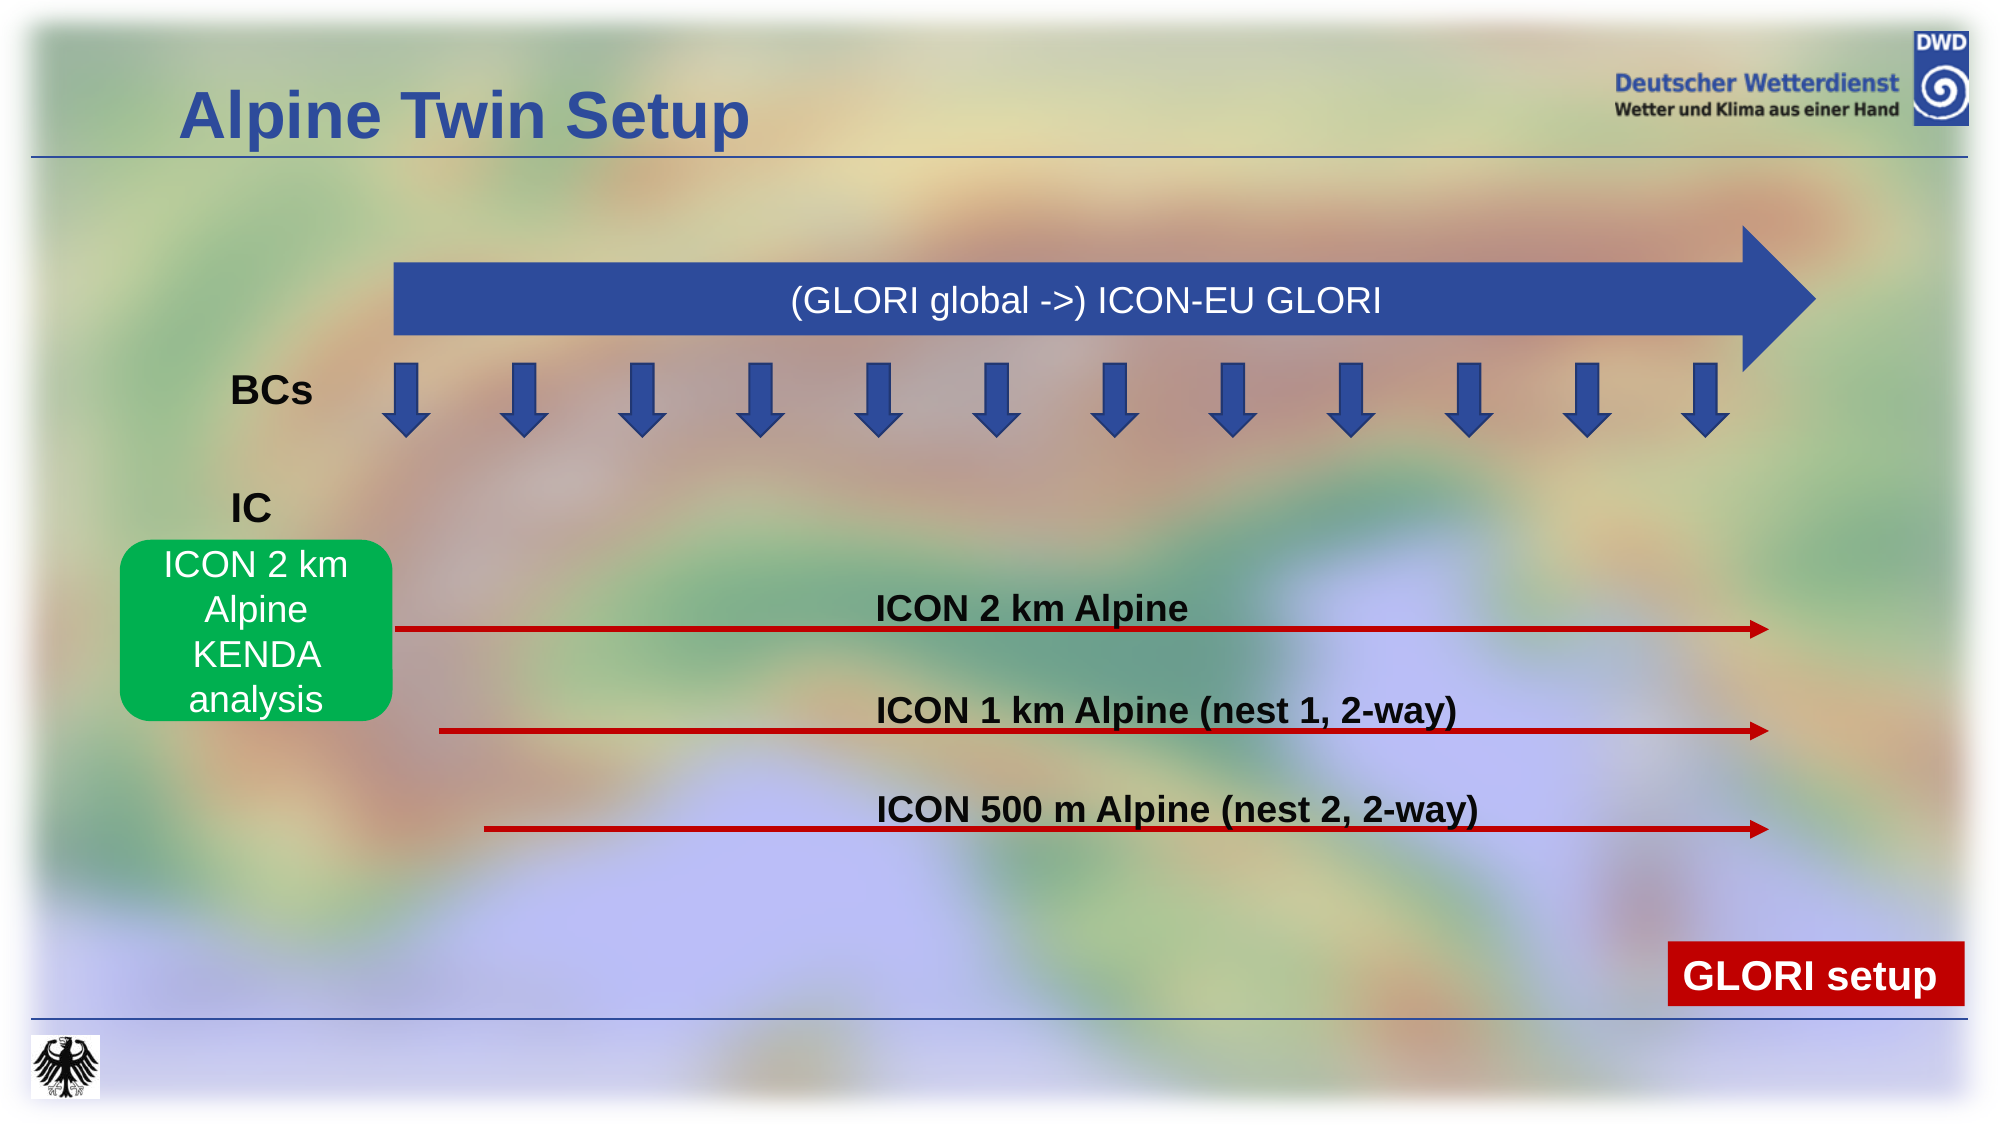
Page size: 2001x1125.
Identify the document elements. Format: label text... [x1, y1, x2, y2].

picture [1615, 31, 1969, 126]
text_box [1090, 362, 1140, 439]
text_box ICON 1 km Alpine (nest 1, 2-way) [861, 678, 1492, 730]
text_box [1326, 362, 1376, 439]
text_box ICON 2 km Alpine KENDA analysis [119, 539, 393, 722]
text_box Alpine Twin Setup [54, 80, 876, 153]
text_box [853, 362, 904, 439]
text_box ICON 500 m Alpine (nest 2, 2-way) [861, 830, 1517, 837]
footer Chiara Marsigli [0, 0, 2000, 1125]
text_box [1680, 362, 1731, 439]
text_box [1444, 362, 1494, 439]
text_box [971, 362, 1022, 439]
text_box [1562, 362, 1613, 439]
text_box (GLORI global ->) ICON-EU GLORI [393, 225, 1817, 373]
text_box [1208, 362, 1258, 439]
text_box [499, 362, 550, 439]
text_box ICON 2 km Alpine [860, 630, 1318, 637]
text_box ICON 500 m Alpine (nest 2, 2-way) [861, 777, 1517, 829]
text_box [735, 362, 786, 439]
text_box [617, 362, 668, 439]
picture [31, 1035, 100, 1099]
text_box IC [215, 473, 340, 539]
text_box ICON 1 km Alpine (nest 1, 2-way) [861, 732, 1492, 739]
text_box BCs [215, 355, 340, 421]
text_box GLORI setup [1667, 941, 1965, 1007]
text_box ICON 2 km Alpine [860, 577, 1318, 629]
text_box [381, 362, 431, 438]
